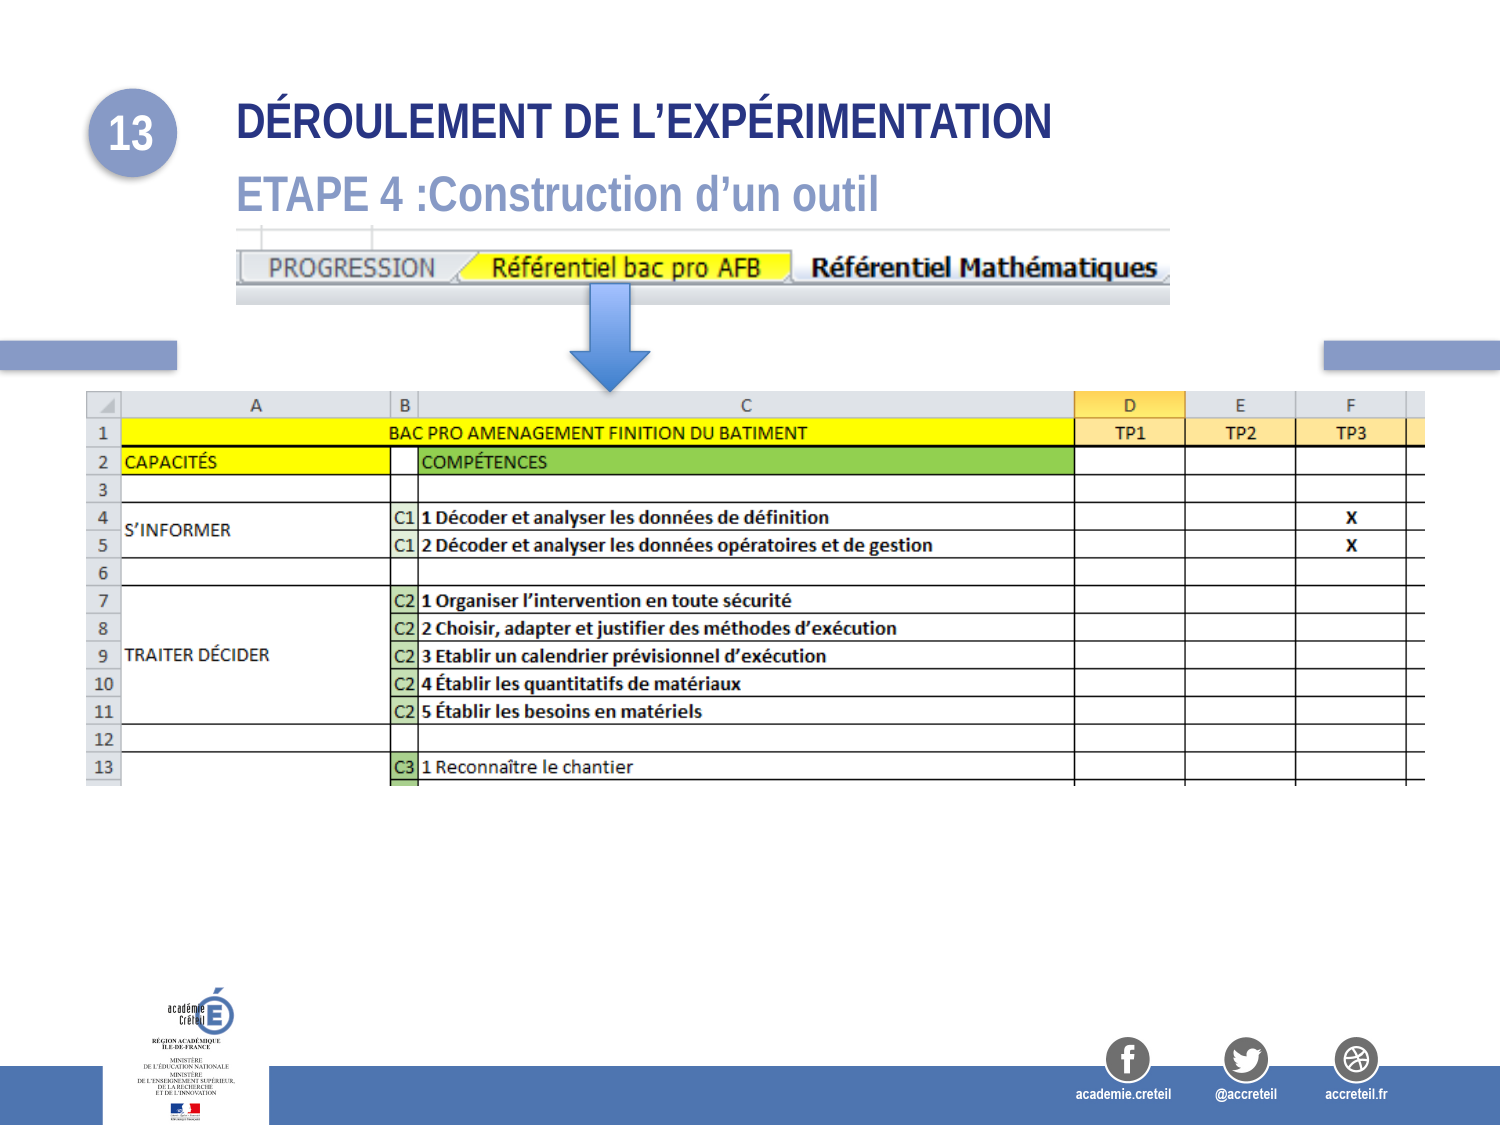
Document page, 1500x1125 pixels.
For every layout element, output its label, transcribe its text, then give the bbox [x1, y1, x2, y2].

picture [0, 983, 1500, 1125]
title Déroulement de l’expérimentation [236, 88, 1262, 150]
list ETAPE 4 :Construction d’un outil [236, 160, 1262, 272]
picture [235, 225, 1170, 305]
list 13 [86, 99, 178, 161]
picture [85, 391, 1425, 786]
text_box [569, 313, 651, 389]
